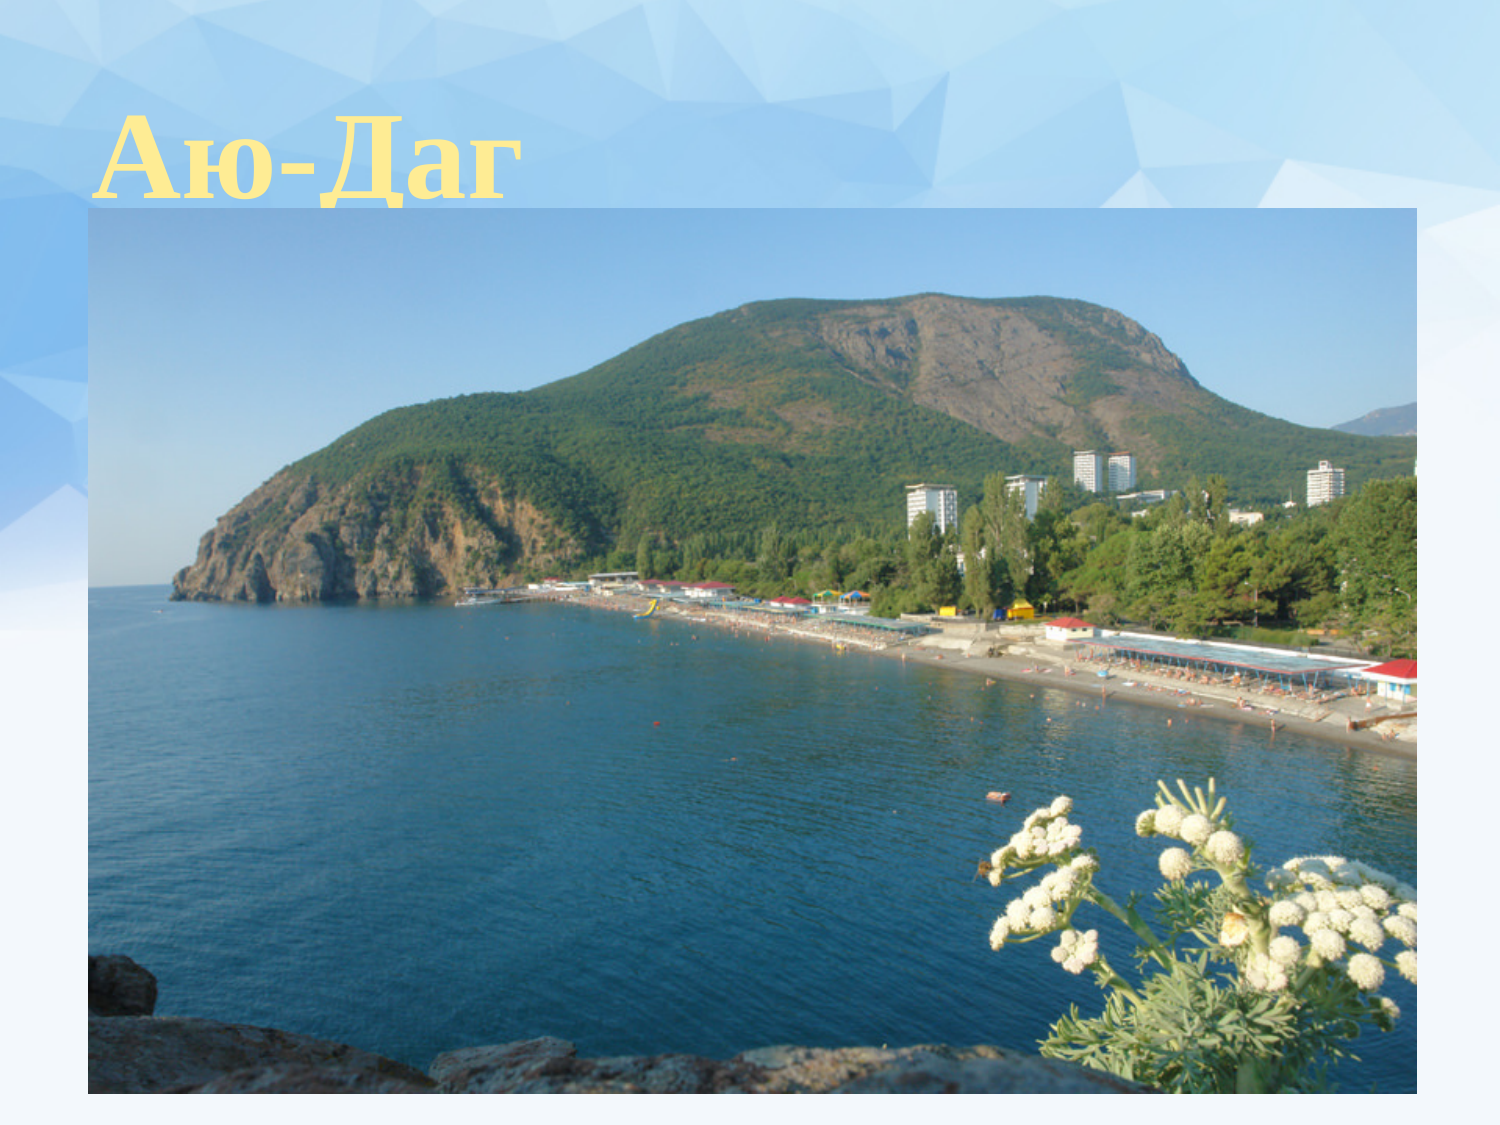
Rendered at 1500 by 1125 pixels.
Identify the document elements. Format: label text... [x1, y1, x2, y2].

text_box Аю-Даг [76, 66, 880, 232]
picture [0, 0, 1500, 1125]
